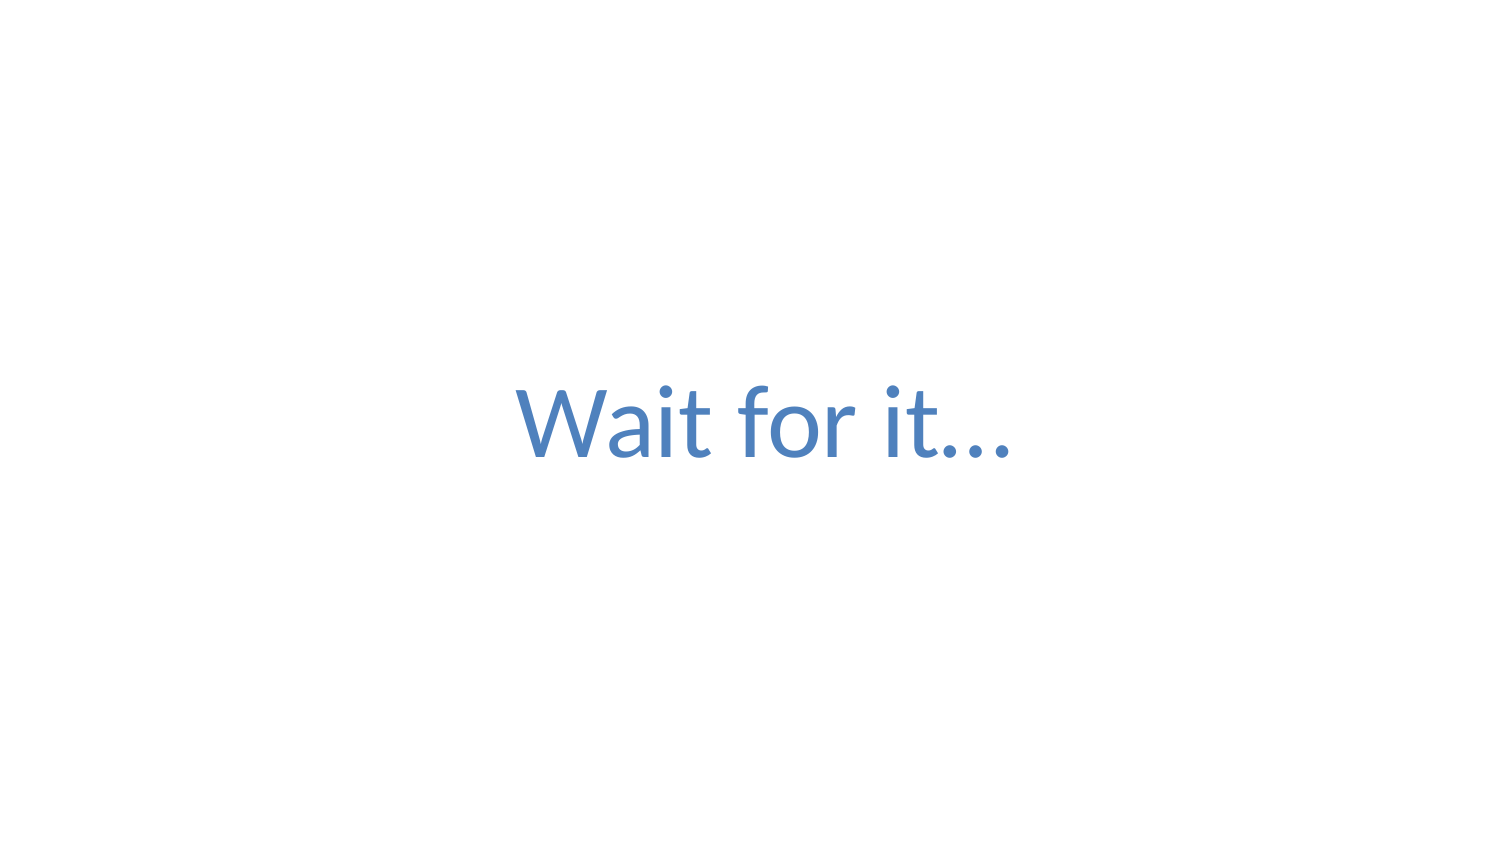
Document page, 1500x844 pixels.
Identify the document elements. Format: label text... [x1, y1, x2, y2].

text_box Wait for it… [356, 346, 1173, 486]
